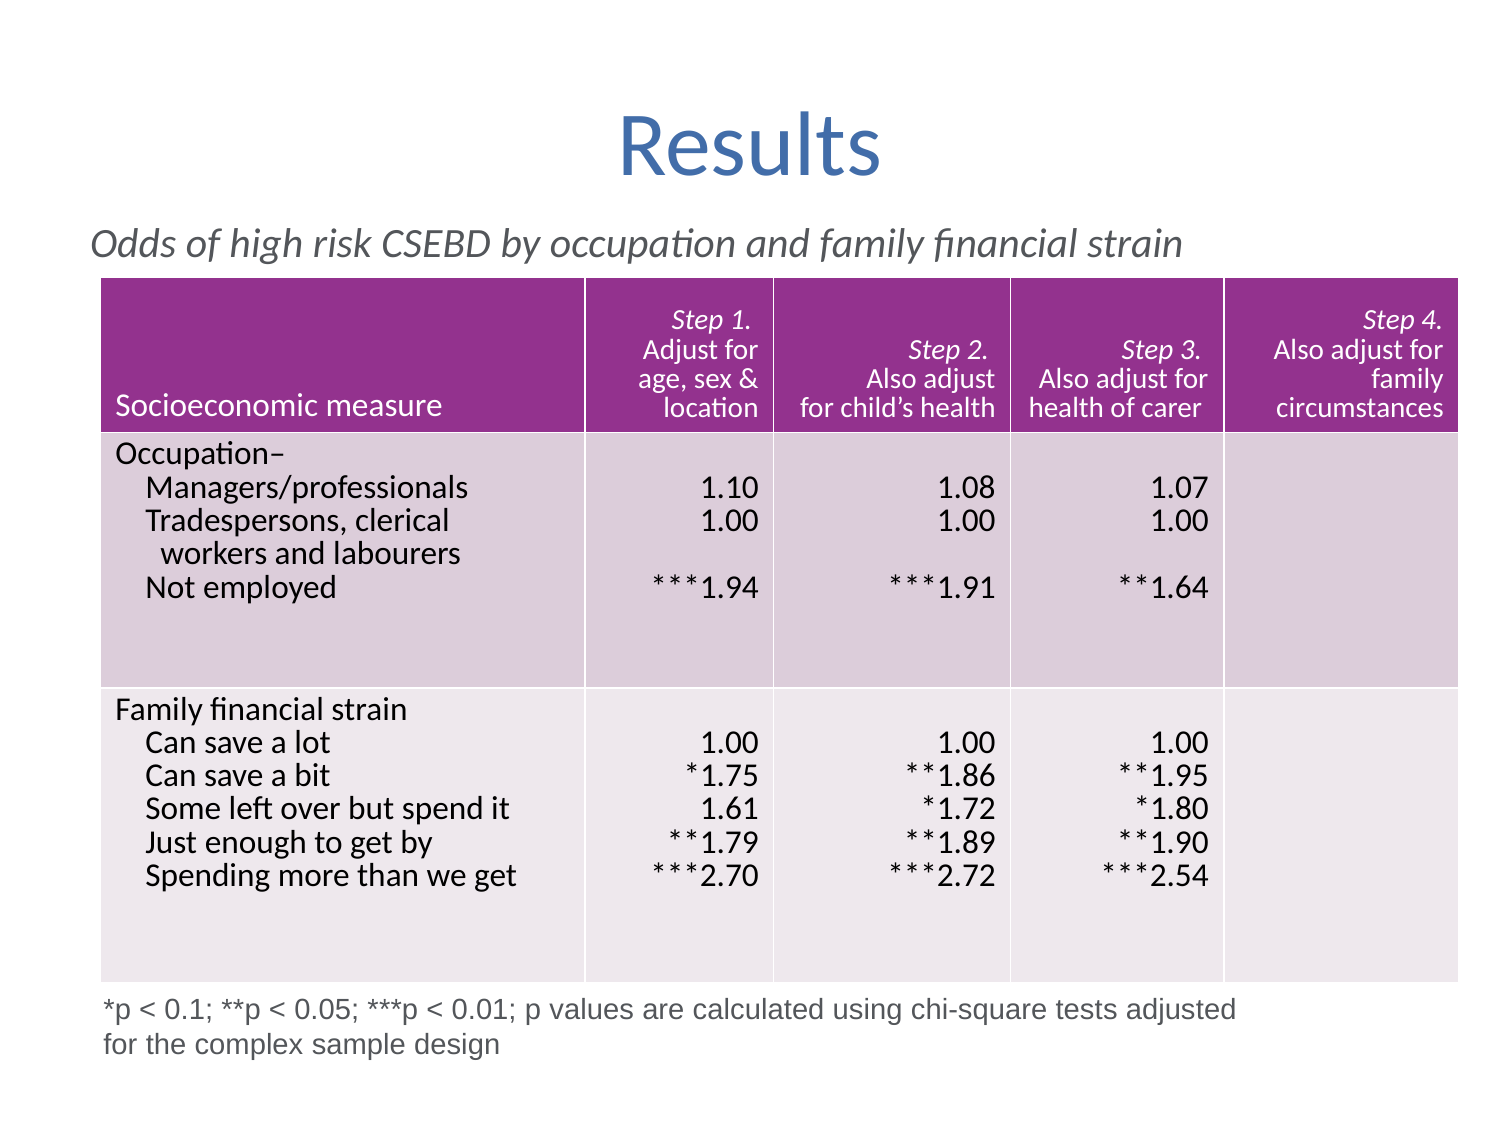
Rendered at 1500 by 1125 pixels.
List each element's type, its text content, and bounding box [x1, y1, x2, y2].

table_header Step 4. Also adjust for family circumstances [1225, 278, 1458, 432]
table_cell 1.07 1.00 **1.64 [1011, 433, 1223, 687]
table_cell Occupation– Managers/professionals Tradespersons, clerical workers and labourers Not employed [101, 433, 584, 687]
text_box *p < 0.1; **p < 0.05; ***p < 0.01; p values are calculated using chi-square tests adjusted for the complex sample design [88, 983, 1412, 1068]
table_cell 1.10 1.00 ***1.94 [586, 433, 773, 687]
list Odds of high risk CSEBD by occupation and family financial strain [75, 208, 1425, 308]
table_cell 1.00 *1.75 1.61 **1.79 ***2.70 [586, 689, 773, 982]
table_header Step 1. Adjust for age, sex & location [586, 278, 773, 432]
table_cell 1.08 1.00 ***1.91 [774, 433, 1010, 687]
table_cell [1225, 689, 1458, 982]
table_cell [1225, 433, 1458, 687]
title Results [75, 45, 1425, 208]
table_header Step 3. Also adjust for health of carer [1011, 278, 1223, 432]
table_header Socioeconomic measure [101, 278, 584, 432]
table_cell 1.00 **1.86 *1.72 **1.89 ***2.72 [774, 689, 1010, 982]
table_cell 1.00 **1.95 *1.80 **1.90 ***2.54 [1011, 689, 1223, 982]
table_cell Family financial strain Can save a lot Can save a bit Some left over but spend it Just enough to get by Spending more than we get [101, 689, 584, 982]
table_header Step 2. Also adjust for child’s health [774, 278, 1010, 432]
